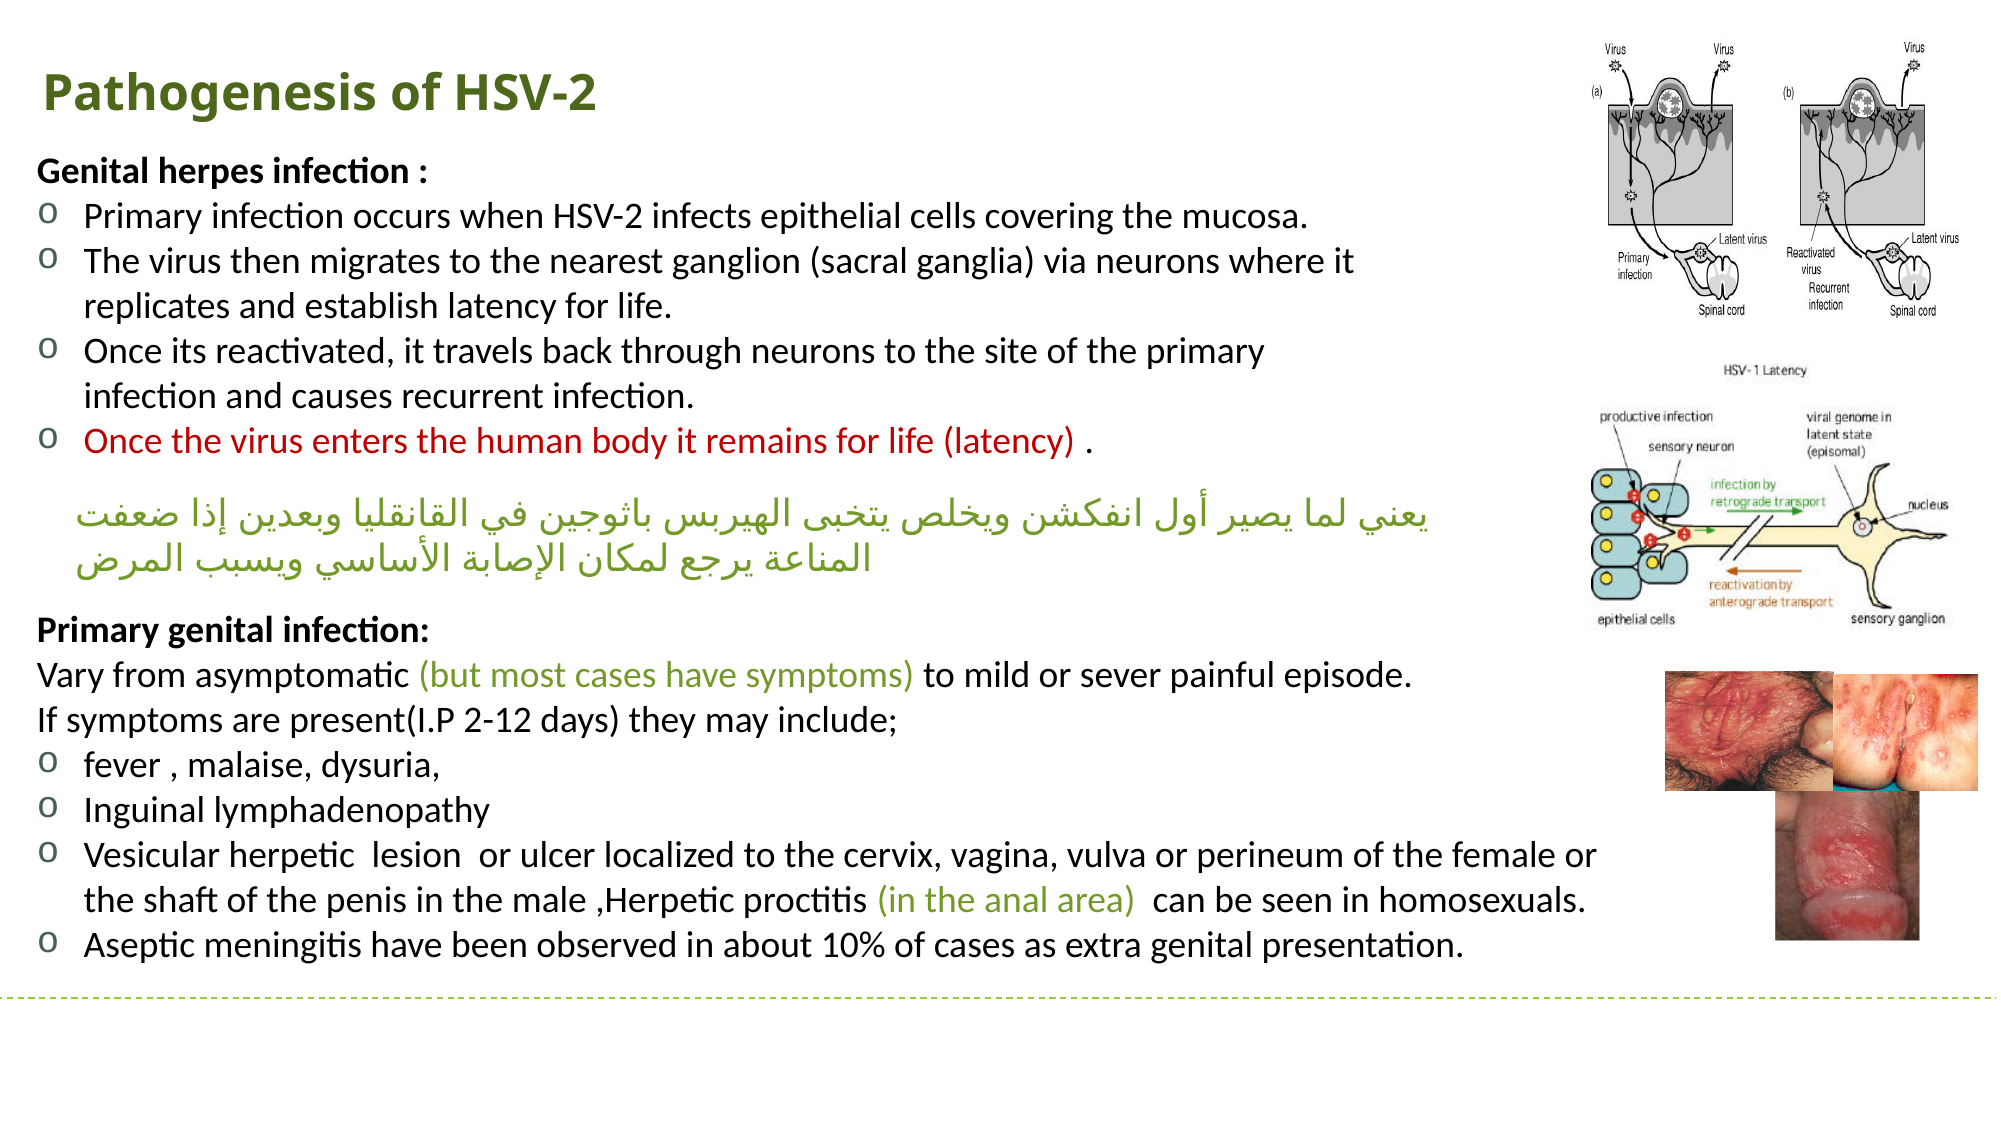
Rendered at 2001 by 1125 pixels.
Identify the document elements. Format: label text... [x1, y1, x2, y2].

text_box يعني لما يصير أول انفكشن ويخلص يتخبى الهيربس باثوجين في القانقليا وبعدين إذا ضعفت المناعة يرجع لمكان الإصابة الأساسي ويسبب المرض [60, 481, 1461, 587]
picture [1591, 363, 1959, 630]
text_box Genital herpes infection : Primary infection occurs when HSV-2 infects epithelial cells covering the mucosa. The virus then migrates to the nearest ganglion (sacral ganglia) via neurons where it replicates and establish latency for life. Once its reactivated, it travels back through neurons to the site of the primary infection and causes recurrent infection. Once the virus enters the human body it remains for life (latency) . [22, 138, 1423, 469]
text_box Pathogenesis of HSV-2 [27, 53, 625, 128]
text_box Primary genital infection: Vary from asymptomatic (but most cases have symptoms) to mild or sever painful episode. If symptoms are present(I.P 2-12 days) they may include; fever , malaise, dysuria, Inguinal lymphadenopathy Vesicular herpetic lesion or ulcer localized to the cervix, vagina, vulva or perineum of the female or the shaft of the penis in the male ,Herpetic proctitis (in the anal area) can be seen in homosexuals. Aseptic meningitis have been observed in about 10% of cases as extra genital presentation. [22, 597, 1647, 973]
picture [1665, 671, 1978, 941]
picture [1591, 38, 1959, 318]
